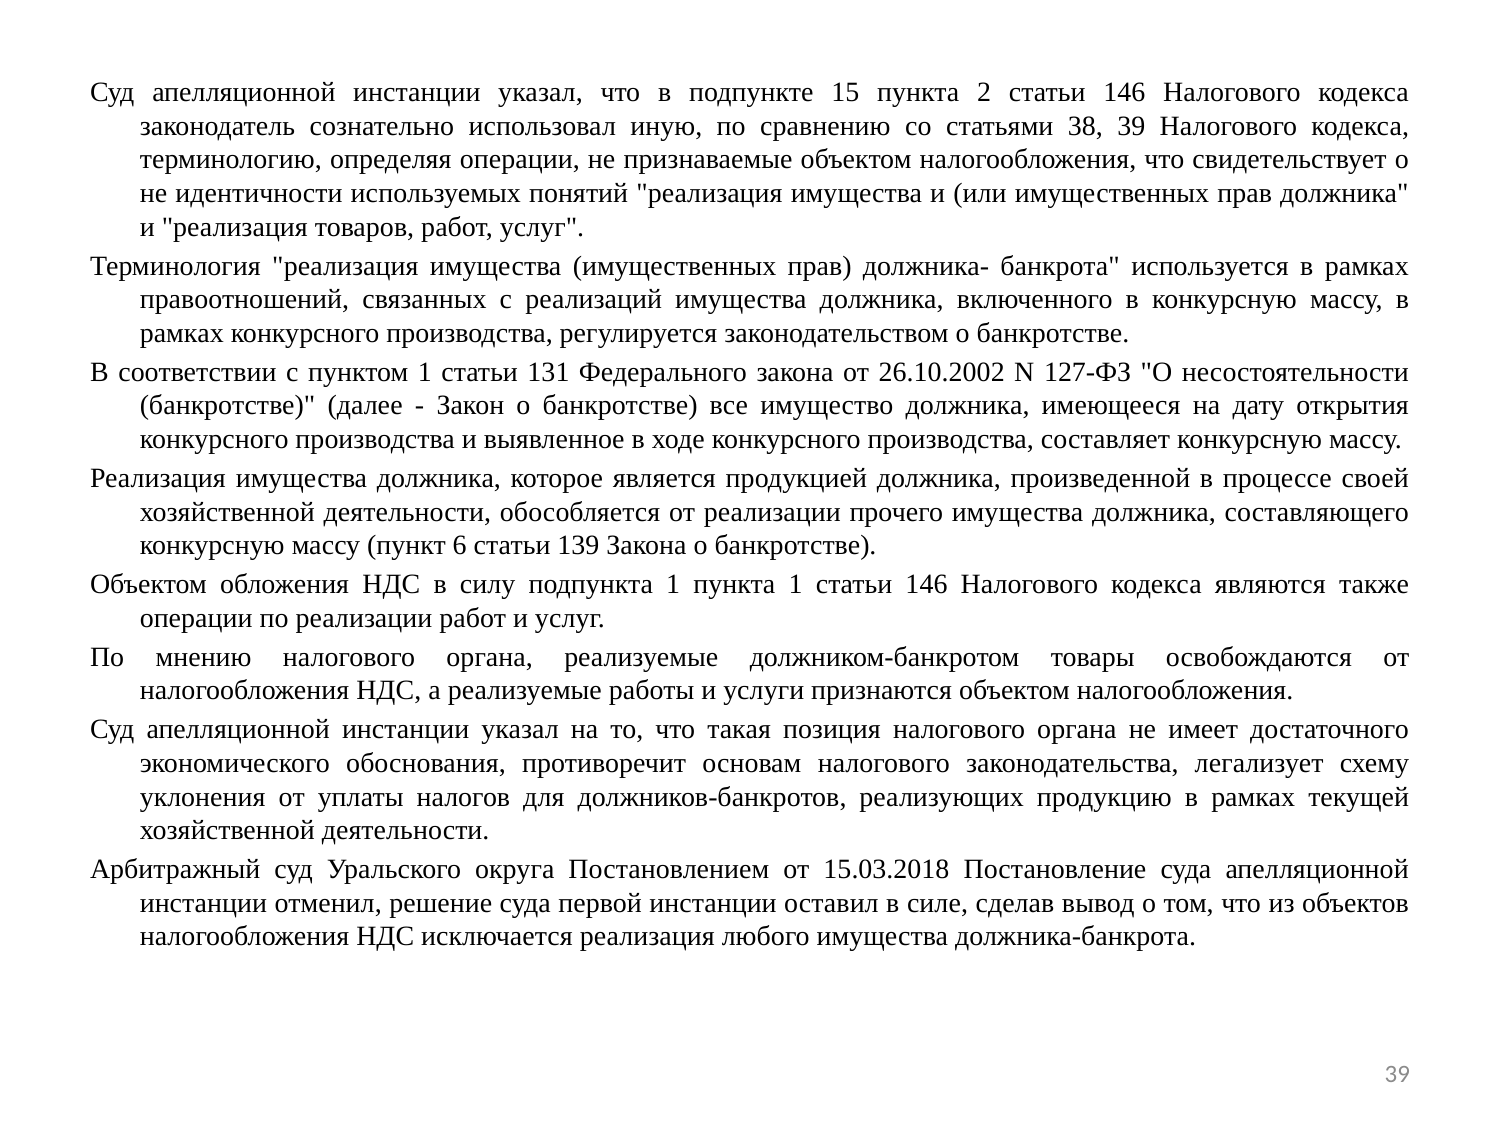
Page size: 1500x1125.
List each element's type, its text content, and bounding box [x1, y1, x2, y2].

slide_number 39 [1074, 1042, 1425, 1103]
list Суд апелляционной инстанции указал, что в подпункте 15 пункта 2 статьи 146 Налогового кодекса законодатель сознательно использовал иную, по сравнению со статьями 38, 39 Налогового кодекса, терминологию, определяя операции, не признаваемые объектом налогообложения, что свидетельствует о не идентичности используемых понятий "реализация имущества и (или имущественных прав должника" и "реализация товаров, работ, услуг". Терминология "реализация имущества (имущественных прав) должника- банкрота" используется в рамках правоотношений, связанных с реализаций имущества должника, включенного в конкурсную массу, в рамках конкурсного производства, регулируется законодательством о банкротстве. В соответствии с пунктом 1 статьи 131 Федерального закона от 26.10.2002 N 127-ФЗ "О несостоятельности (банкротстве)" (далее - Закон о банкротстве) все имущество должника, имеющееся на дату открытия конкурсного производства и выявленное в ходе конкурсного производства, составляет конкурсную массу. Реализация имущества должника, которое является продукцией должника, произведенной в процессе своей хозяйственной деятельности, обособляется от реализации прочего имущества должника, составляющего конкурсную массу (пункт 6 статьи 139 Закона о банкротстве). Объектом обложения НДС в силу подпункта 1 пункта 1 статьи 146 Налогового кодекса являются также операции по реализации работ и услуг. По мнению налогового органа, реализуемые должником-банкротом товары освобождаются от налогообложения НДС, а реализуемые работы и услуги признаются объектом налогообложения. Суд апелляционной инстанции указал на то, что такая позиция налогового органа не имеет достаточного экономического обоснования, противоречит основам налогового законодательства, легализует схему уклонения от уплаты налогов для должников-банкротов, реализующих продукцию в рамках текущей хозяйственной деятельности. Арбитражный суд Уральского округа Постановлением от 15.03.2018 Постановление суда апелляционной инстанции отменил, решение суда первой инстанции оставил в силе, сделав вывод о том, что из объектов налогообложения НДС исключается реализация любого имущества должника-банкрота. [75, 66, 1425, 1005]
